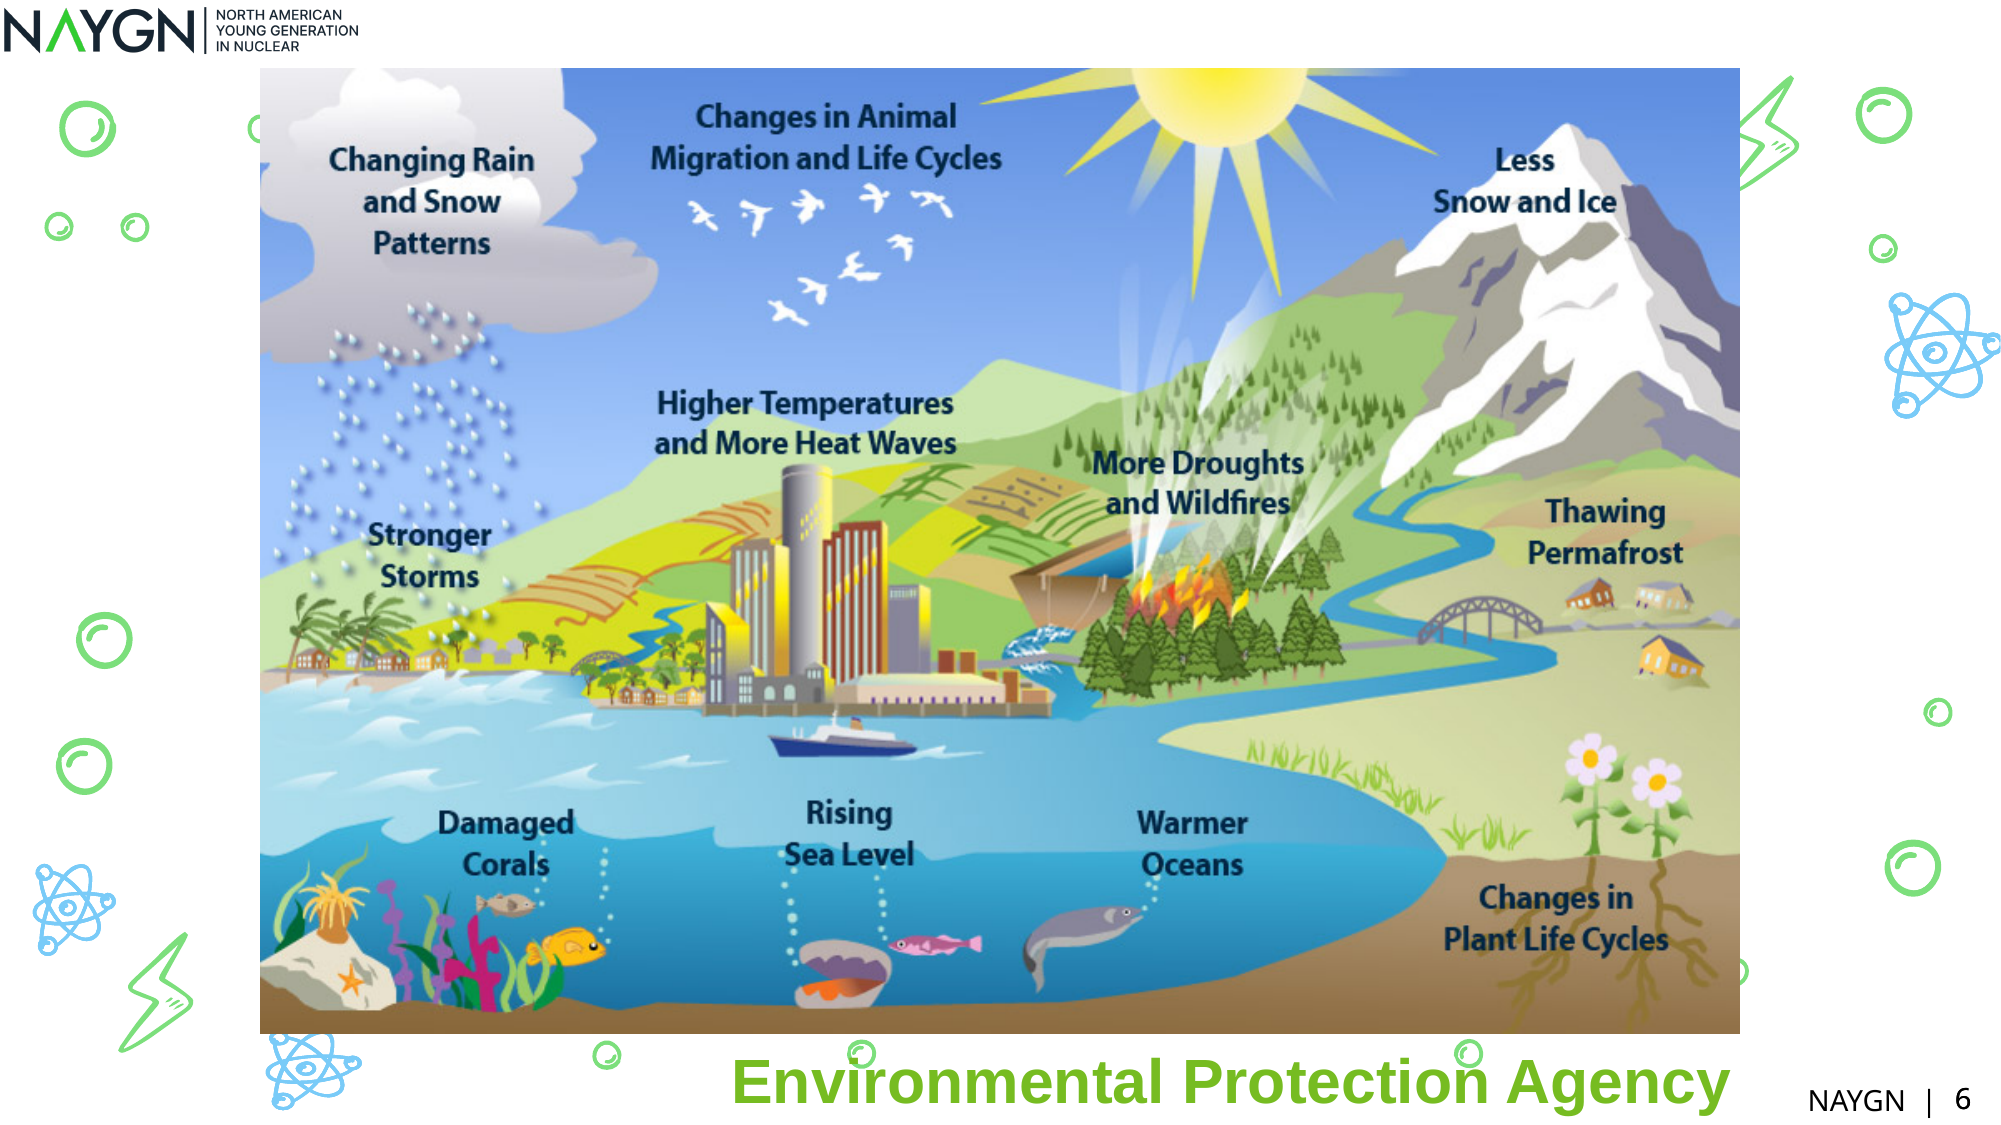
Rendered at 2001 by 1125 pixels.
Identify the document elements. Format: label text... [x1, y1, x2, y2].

text_box Environmental Protection Agency [716, 1034, 1851, 1124]
picture [3, 7, 359, 55]
picture [260, 68, 1740, 1034]
